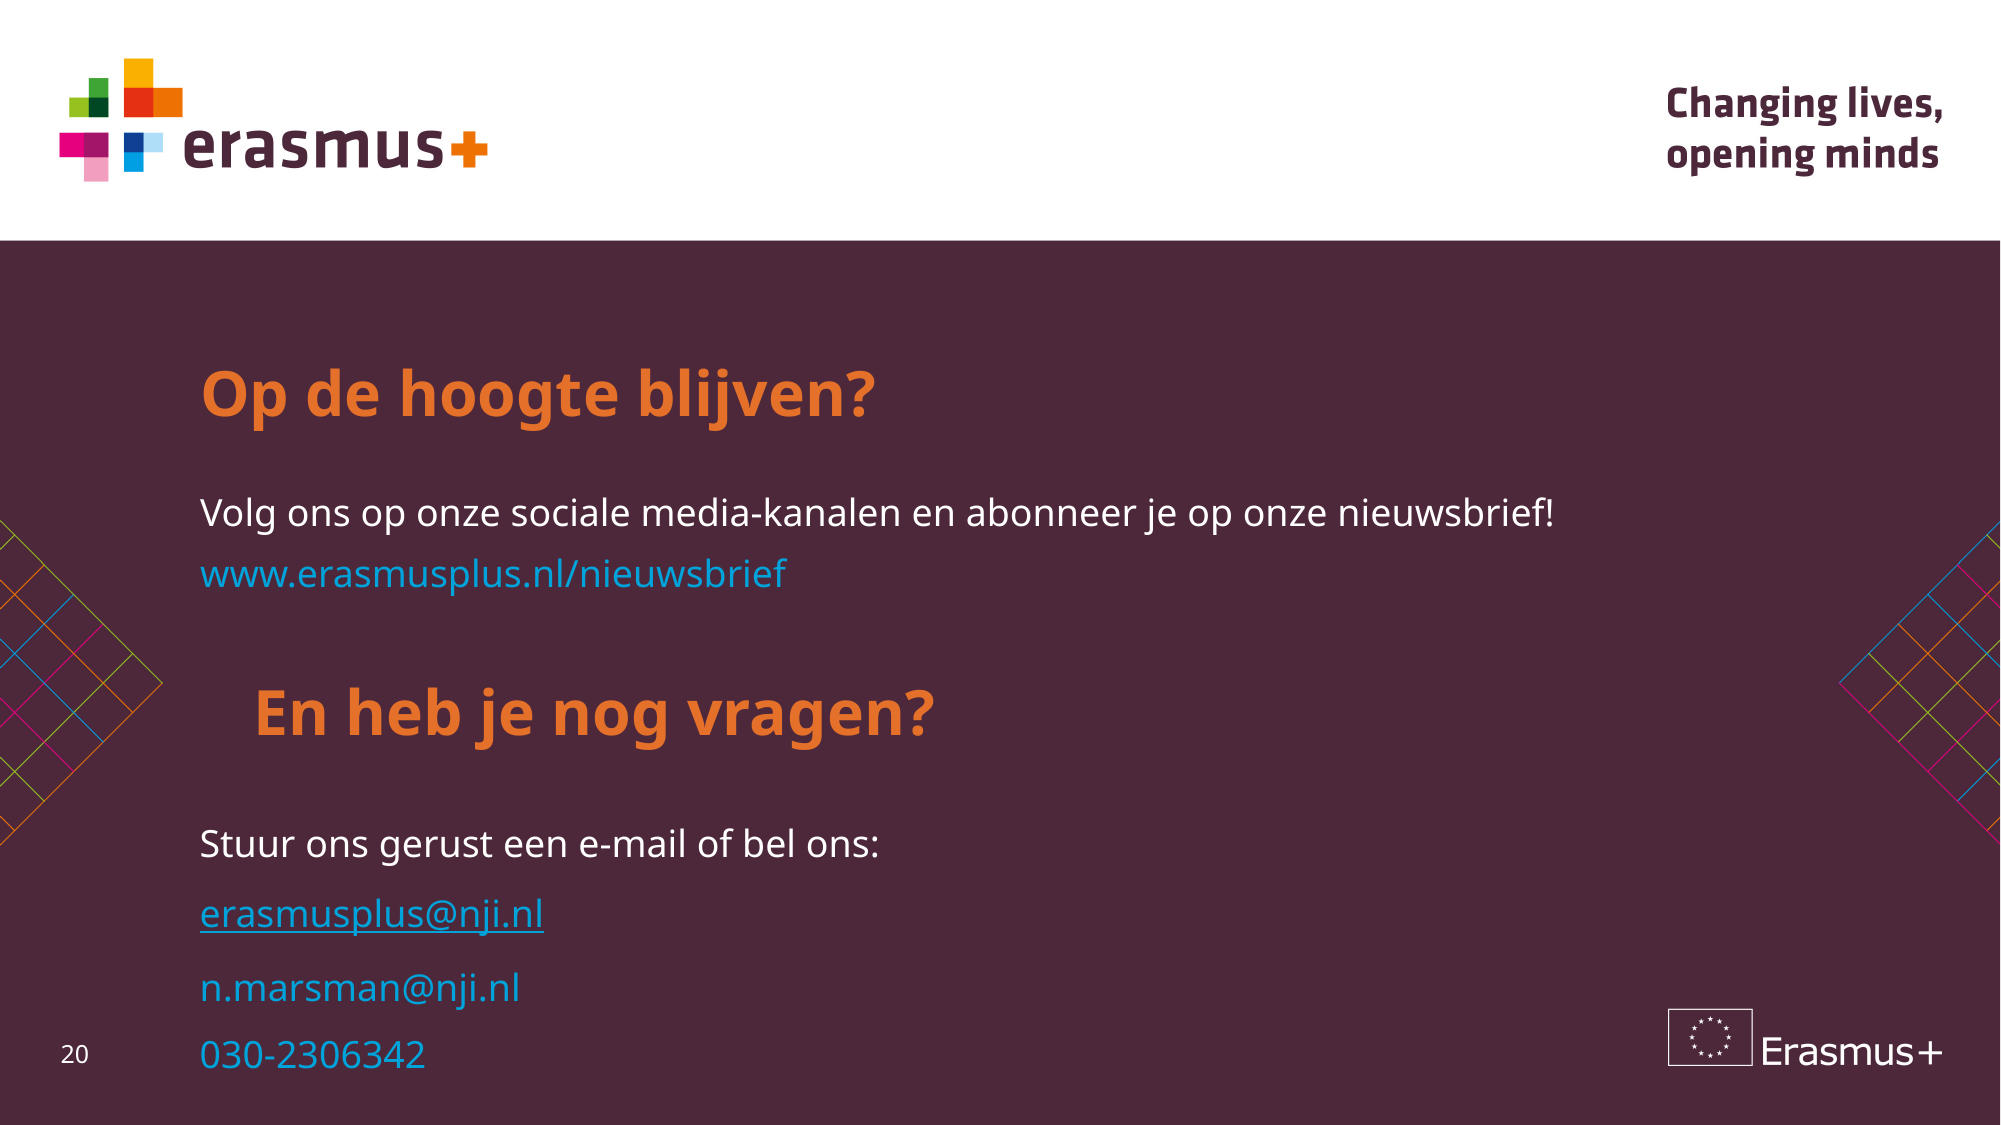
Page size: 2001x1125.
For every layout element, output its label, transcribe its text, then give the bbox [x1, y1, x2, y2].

title Op de hoogte blijven? [184, 355, 1668, 453]
text_box Stuur ons gerust een e-mail of bel ons: erasmusplus@nji.nl n.marsman@nji.nl 030-2306342 [184, 789, 1269, 1084]
text_box En heb je nog vragen? [239, 665, 951, 756]
picture [0, 642, 12, 665]
slide_number 20 [45, 1025, 161, 1085]
picture [0, 0, 2001, 1125]
subtitle Volg ons op onze sociale media-kanalen en abonneer je op onze nieuwsbrief! www.erasmusplus.nl/nieuwsbrief [184, 486, 1761, 584]
